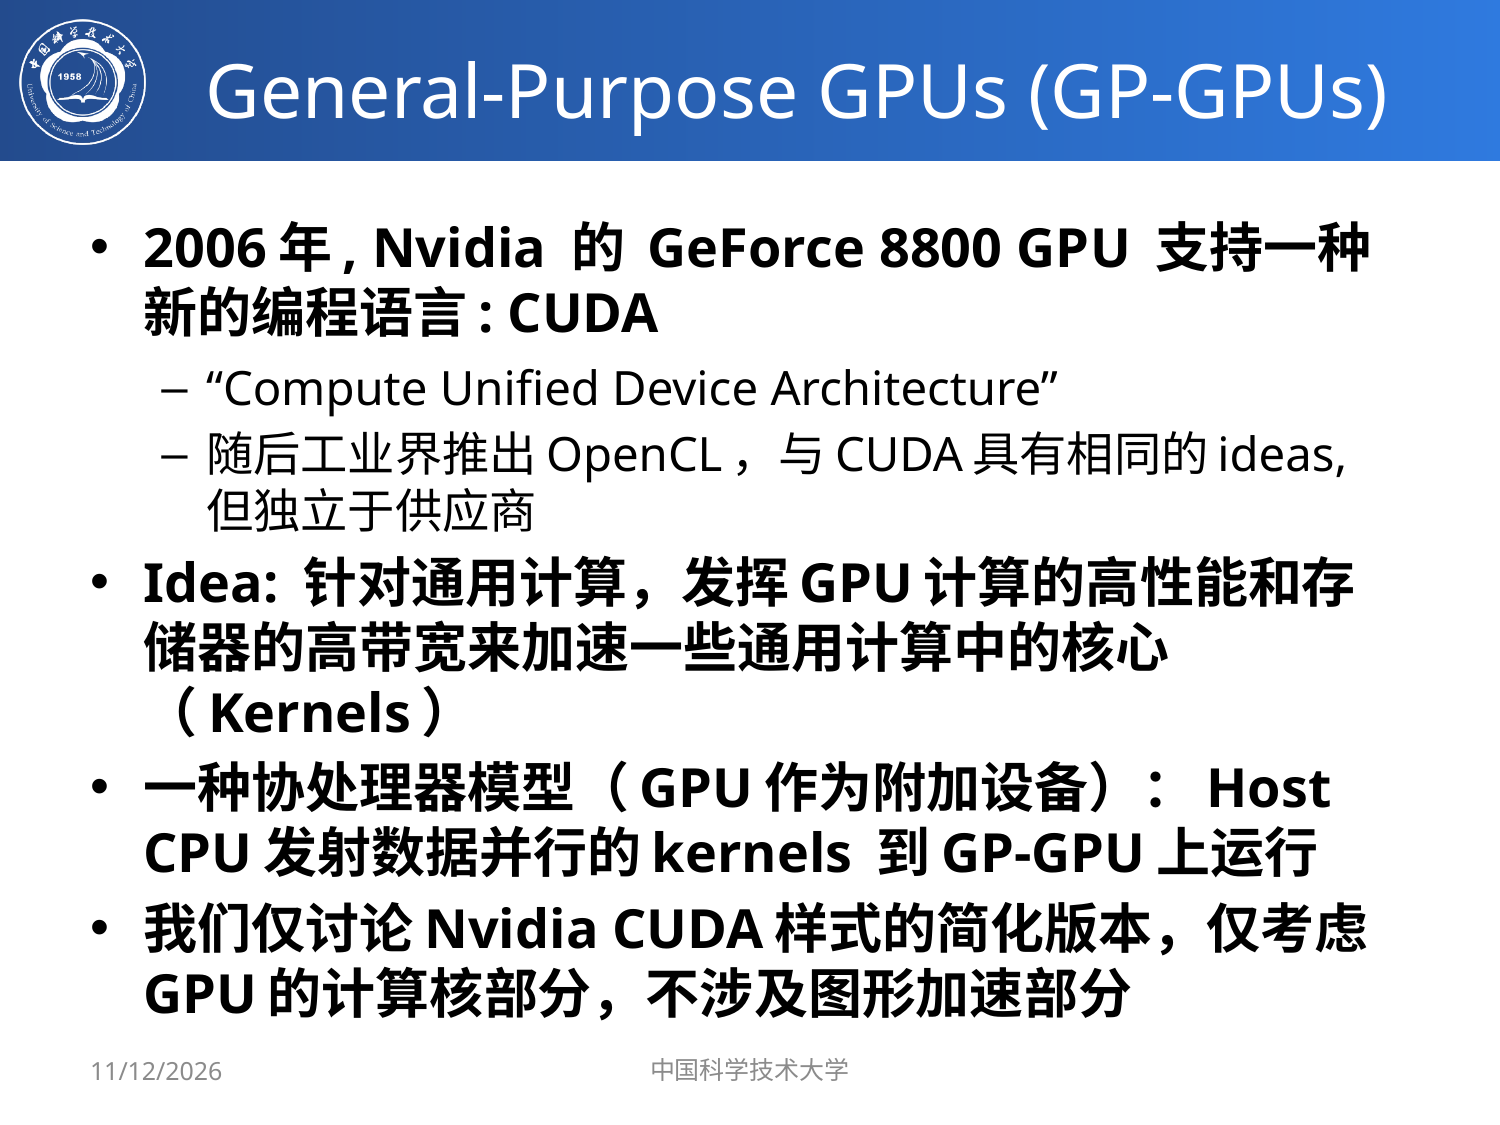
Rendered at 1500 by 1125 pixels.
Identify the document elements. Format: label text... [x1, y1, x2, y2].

list 2006年, Nvidia 的 GeForce 8800 GPU 支持一种新的编程语言: CUDA “Compute Unified Device Architecture” 随后工业界推出OpenCL，与CUDA具有相同的ideas, 但独立于供应商 Idea: 针对通用计算，发挥GPU计算的高性能和存储器的高带宽来加速一些通用计算中的核心（Kernels） 一种协处理器模型（GPU作为附加设备）：Host CPU发射数据并行的kernels 到GP-GPU上运行 我们仅讨论Nvidia CUDA样式的简化版本，仅考虑GPU的计算核部分，不涉及图形加速部分 [75, 206, 1425, 1036]
footer 中国科学技术大学 [512, 1042, 988, 1103]
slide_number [75, 1042, 425, 1103]
title General-Purpose GPUs (GP-GPUs) [169, 24, 1425, 153]
picture [19, 19, 146, 145]
